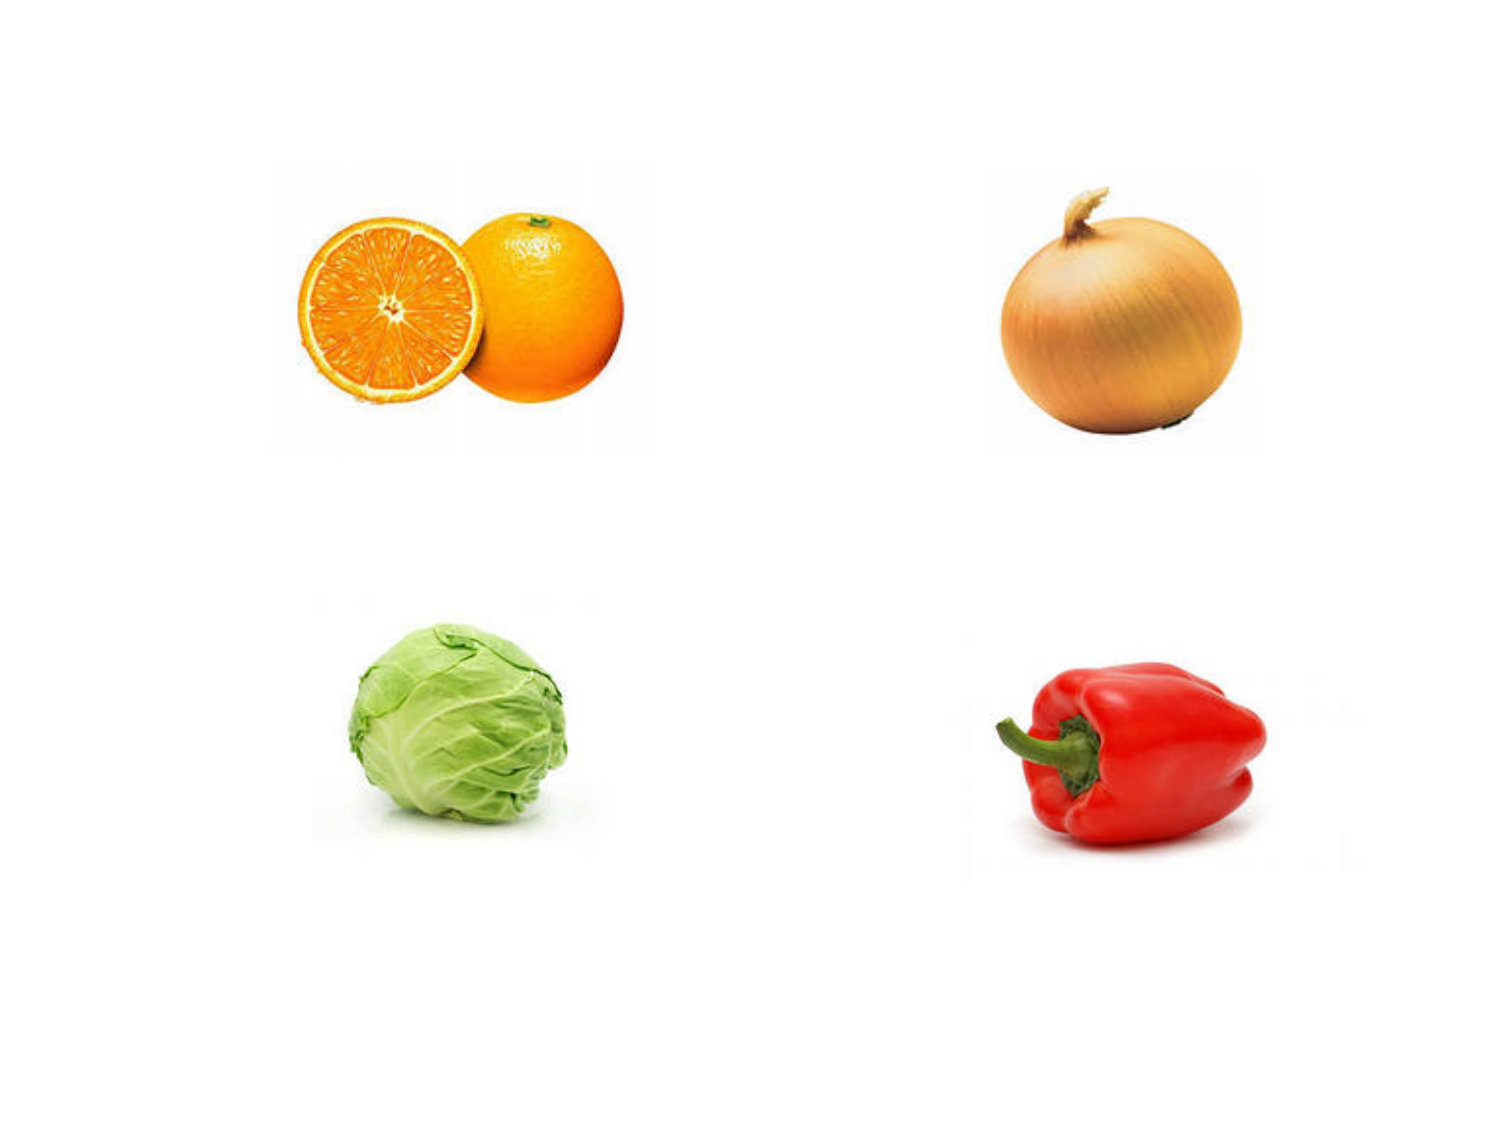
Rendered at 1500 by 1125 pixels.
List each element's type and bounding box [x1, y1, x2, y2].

picture [985, 172, 1259, 457]
picture [312, 597, 609, 858]
picture [950, 633, 1362, 882]
picture [265, 160, 656, 457]
